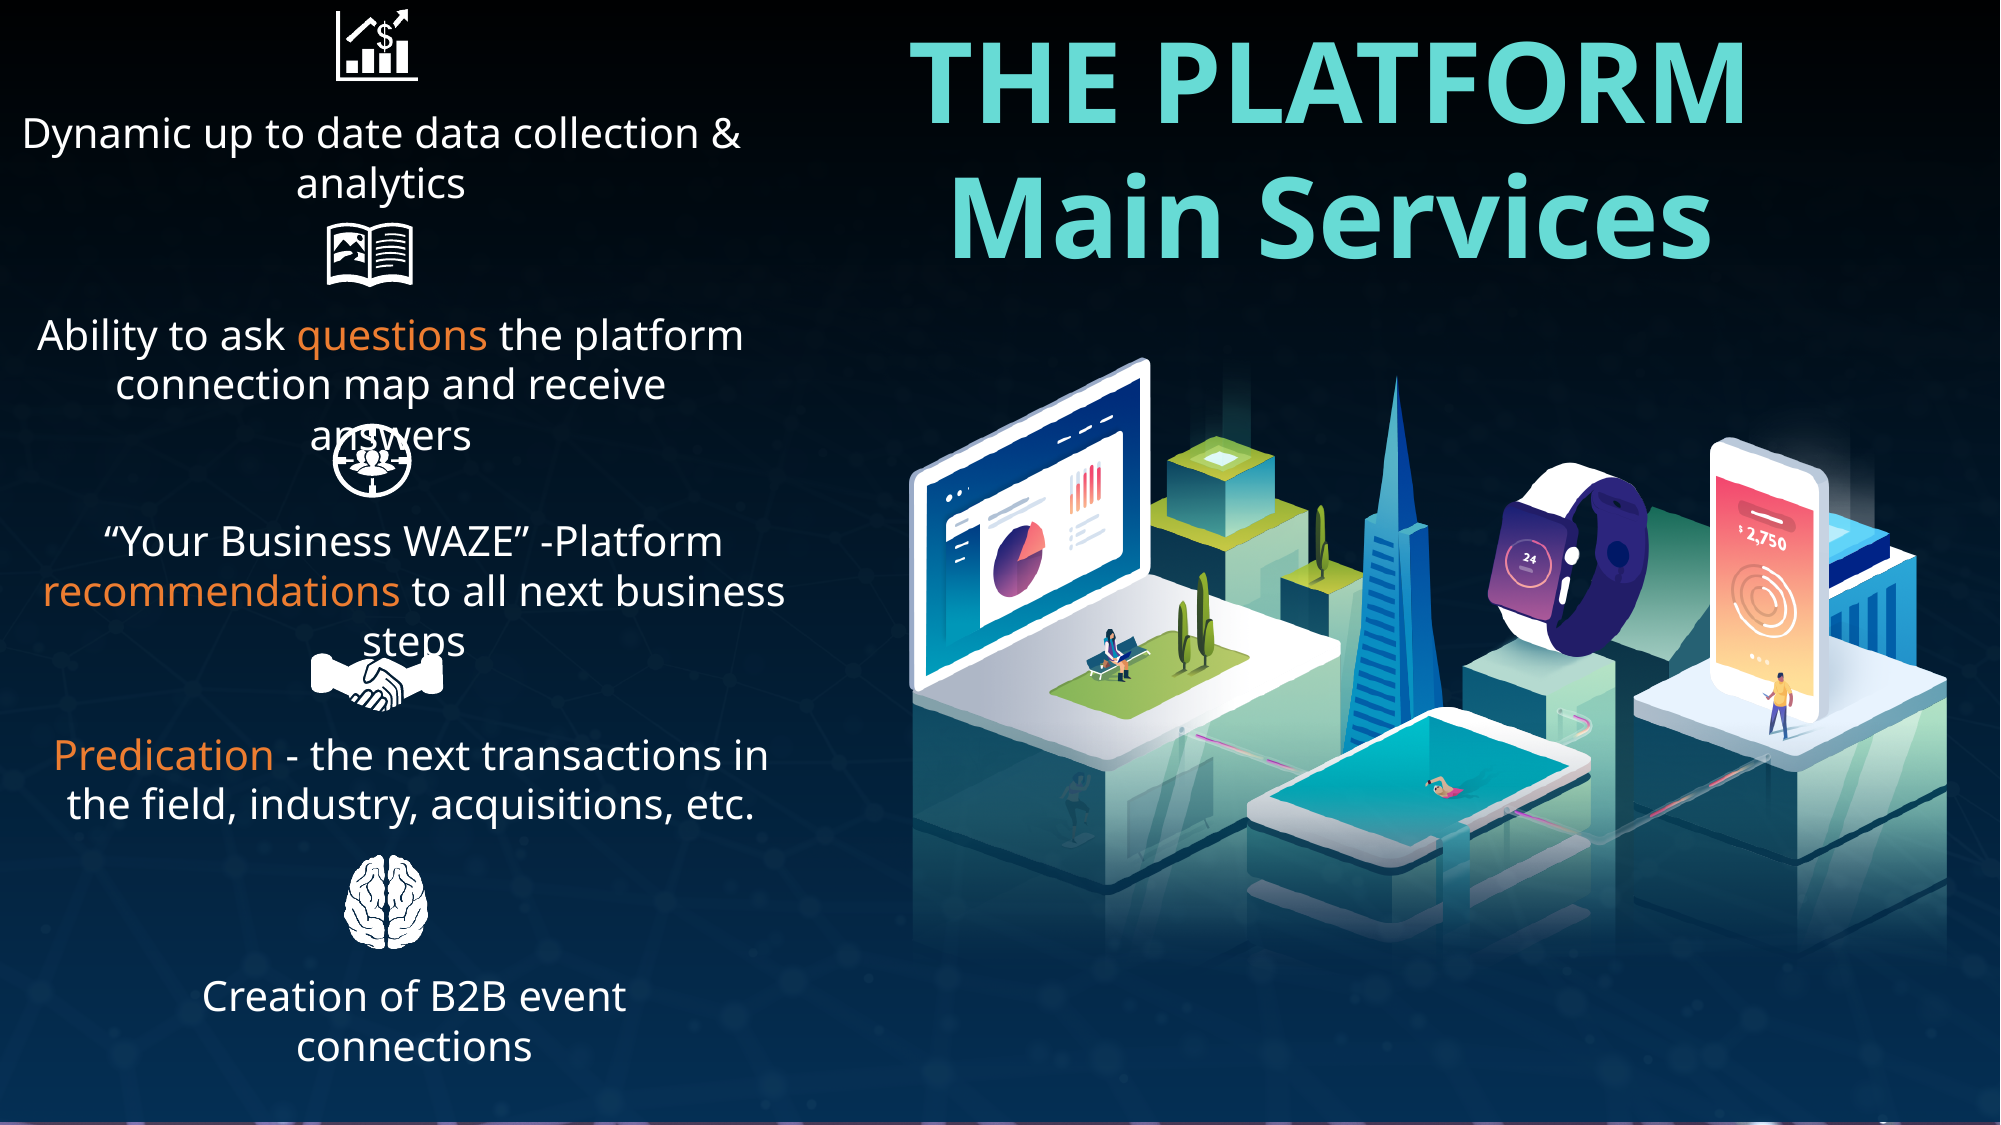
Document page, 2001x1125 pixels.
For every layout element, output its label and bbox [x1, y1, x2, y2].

text_box [311, 653, 444, 712]
picture [0, 0, 2000, 1125]
text_box [332, 423, 412, 498]
